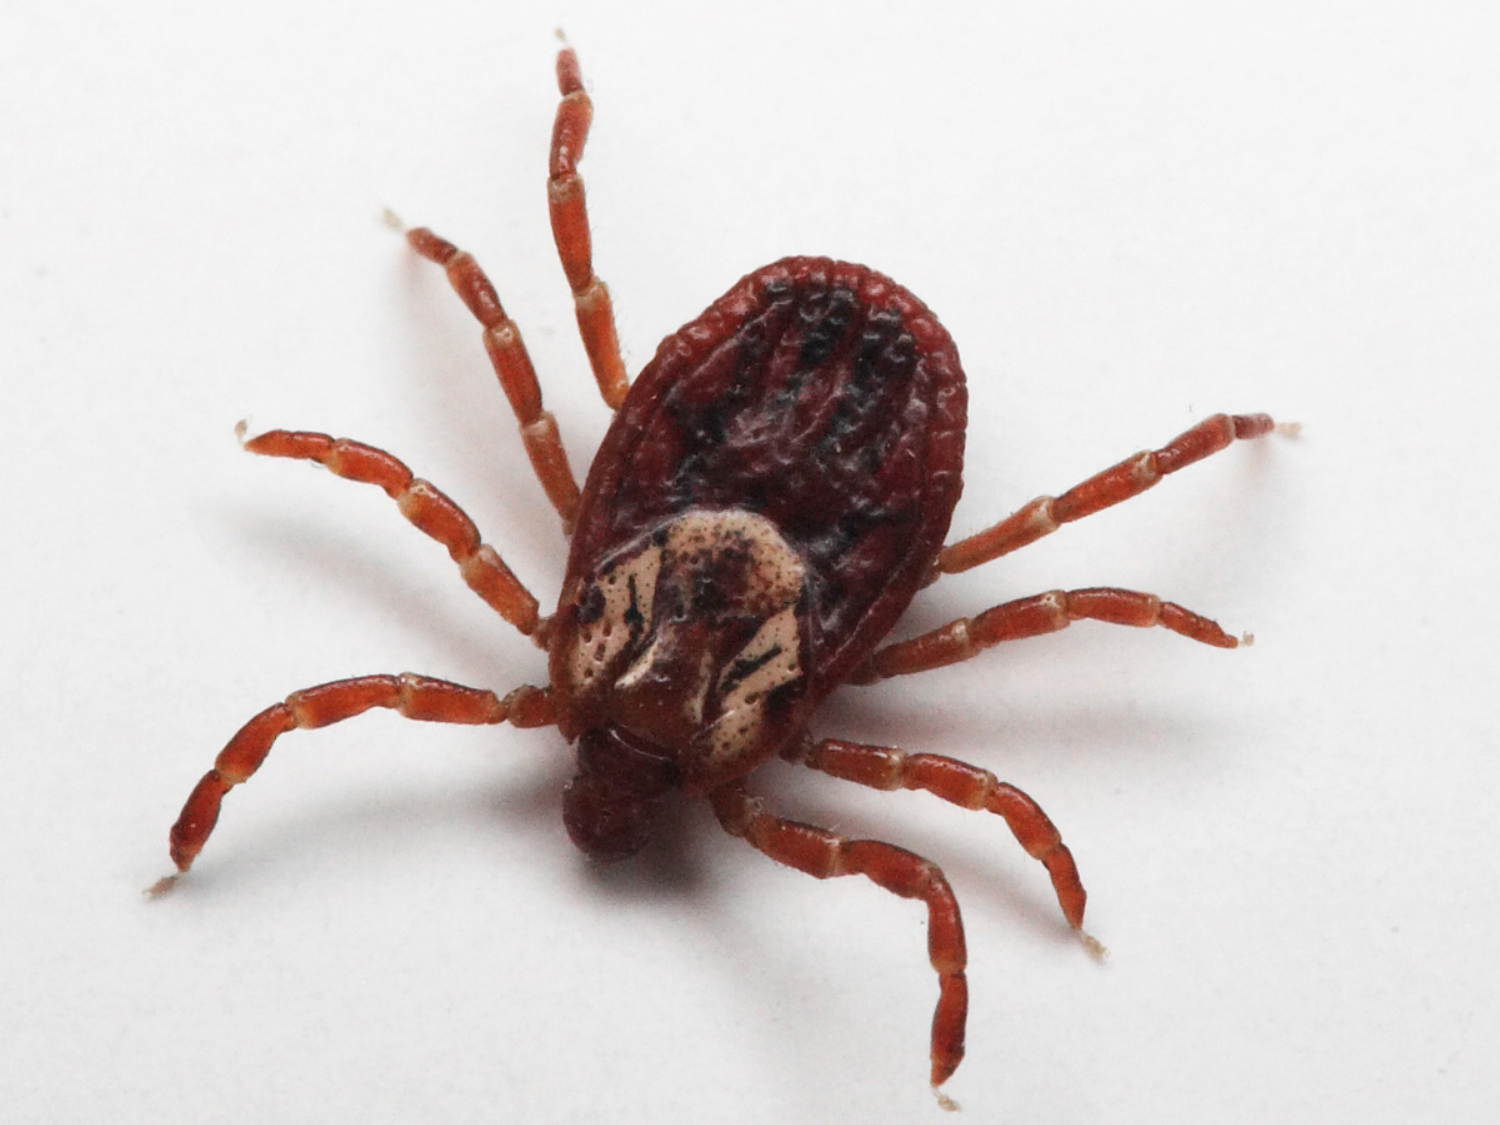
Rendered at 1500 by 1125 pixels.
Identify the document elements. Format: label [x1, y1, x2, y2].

list [0, 0, 1500, 1125]
